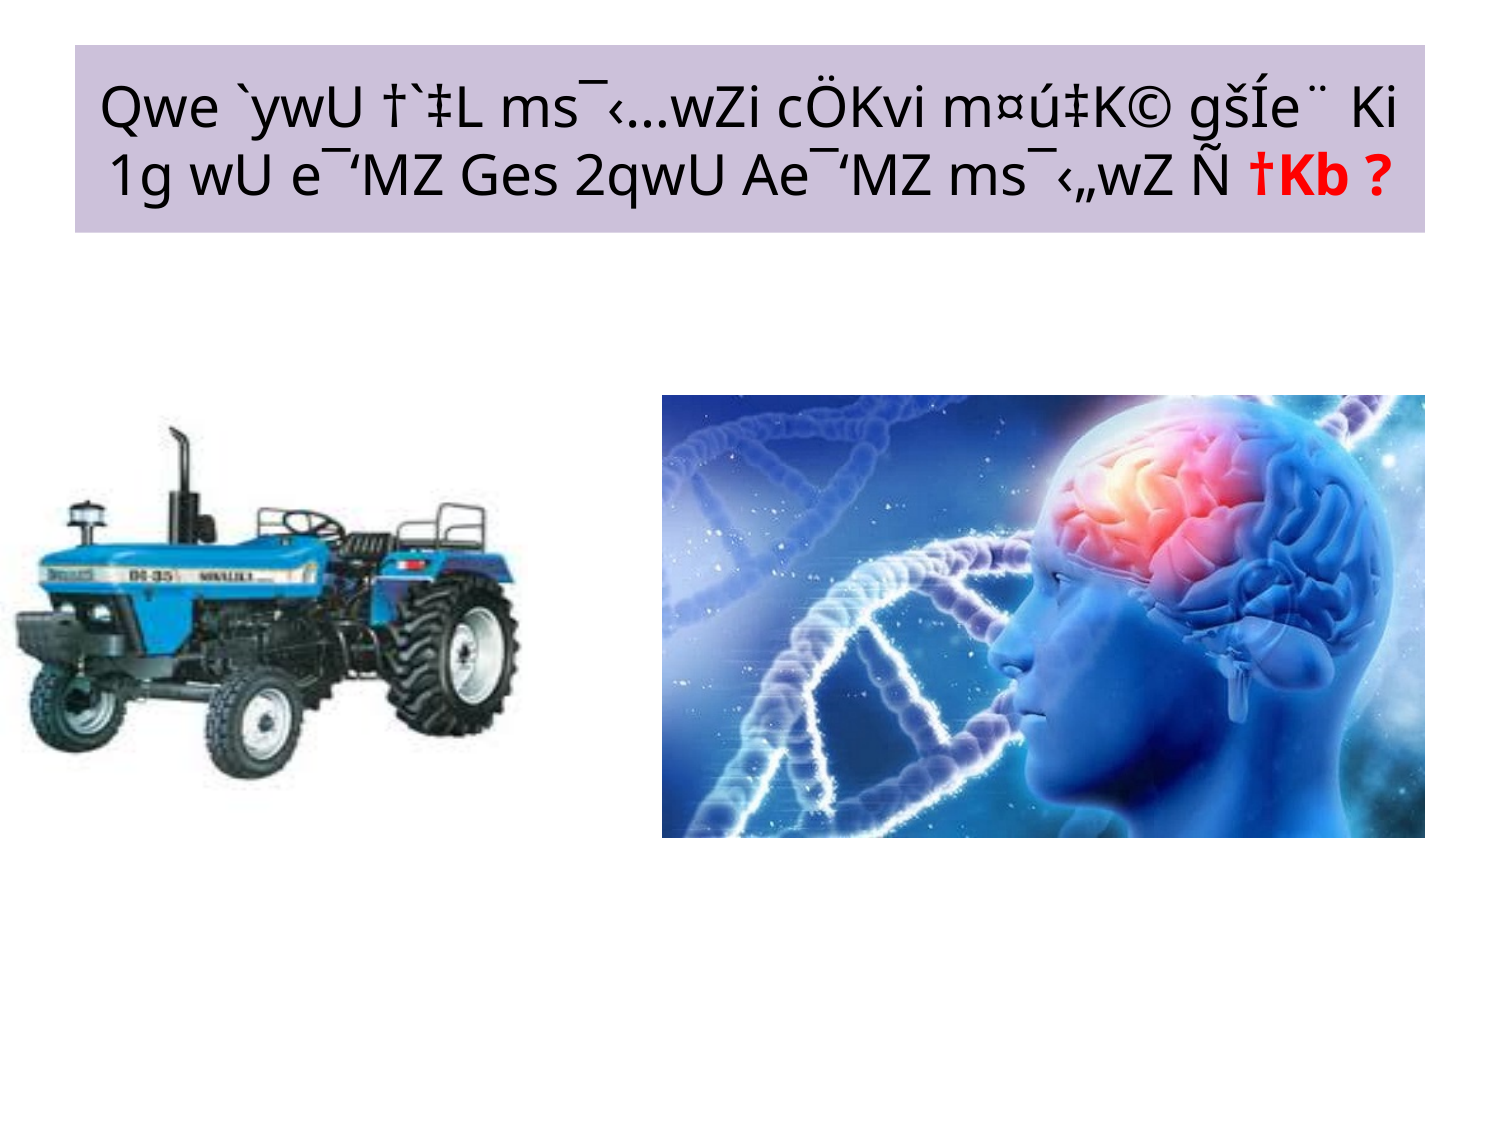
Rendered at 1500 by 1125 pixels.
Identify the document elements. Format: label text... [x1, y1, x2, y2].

title Qwe `ywU †`‡L ms¯‹…wZi cÖKvi m¤ú‡K© gšÍe¨ Ki 1g wU e¯‘MZ Ges 2qwU Ae¯‘MZ ms¯‹„wZ Ñ †Kb ? [75, 45, 1425, 233]
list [662, 395, 1426, 838]
picture [0, 395, 529, 838]
